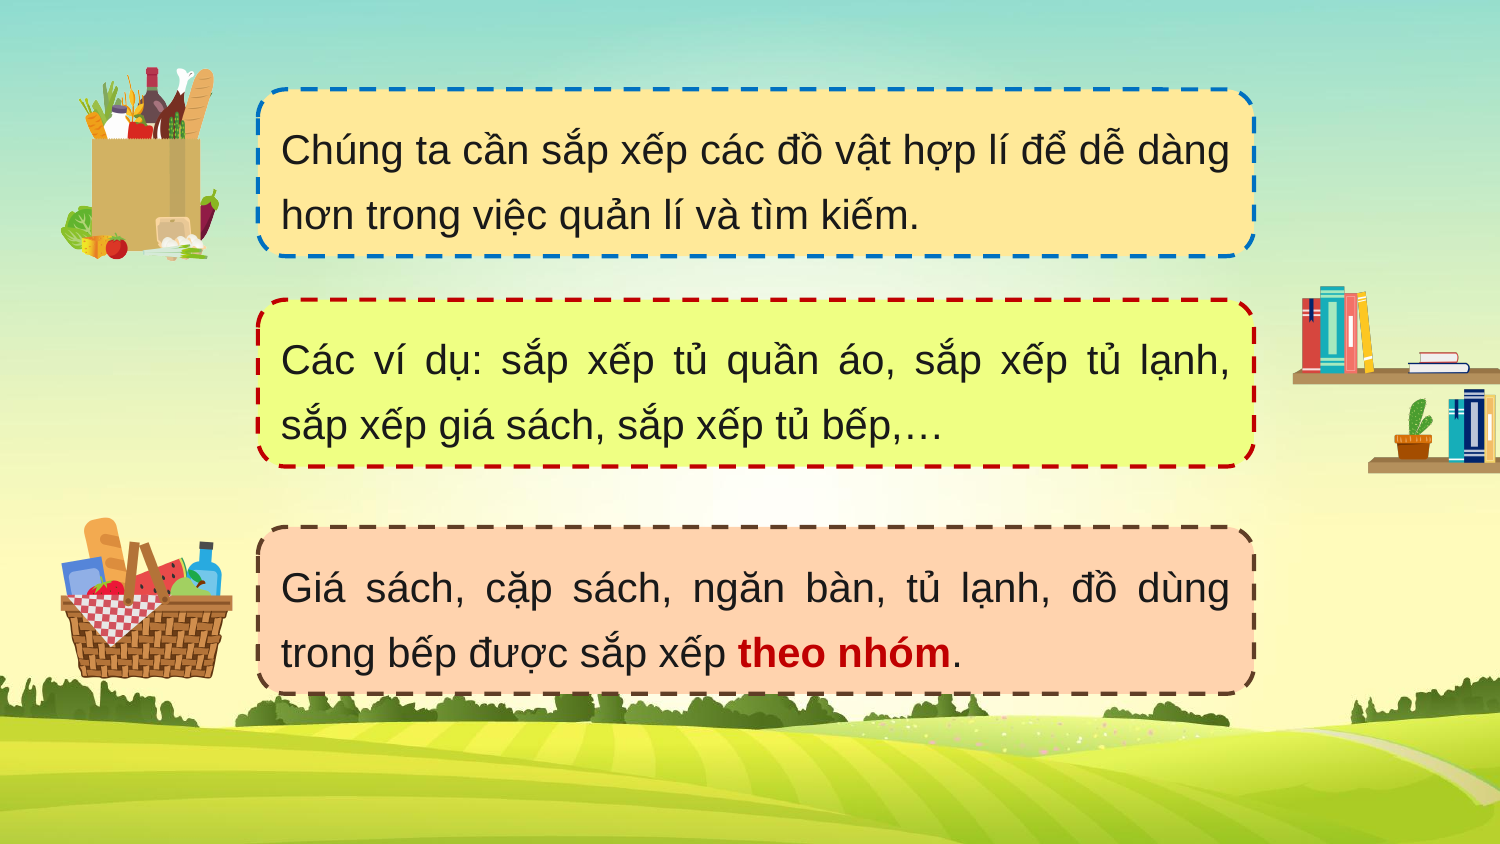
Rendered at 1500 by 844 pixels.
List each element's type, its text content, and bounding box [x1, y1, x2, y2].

text_box Giá sách, cặp sách, ngăn bàn, tủ lạnh, đồ dùng trong bếp được sắp xếp theo nhóm. [255, 524, 1257, 696]
text_box Các ví dụ: sắp xếp tủ quần áo, sắp xếp tủ lạnh, sắp xếp giá sách, sắp xếp tủ bếp,… [255, 297, 1248, 469]
text_box Chúng ta cần sắp xếp các đồ vật hợp lí để dễ dàng hơn trong việc quản lí và tìm kiếm. [263, 87, 1257, 259]
picture [0, 0, 1500, 844]
